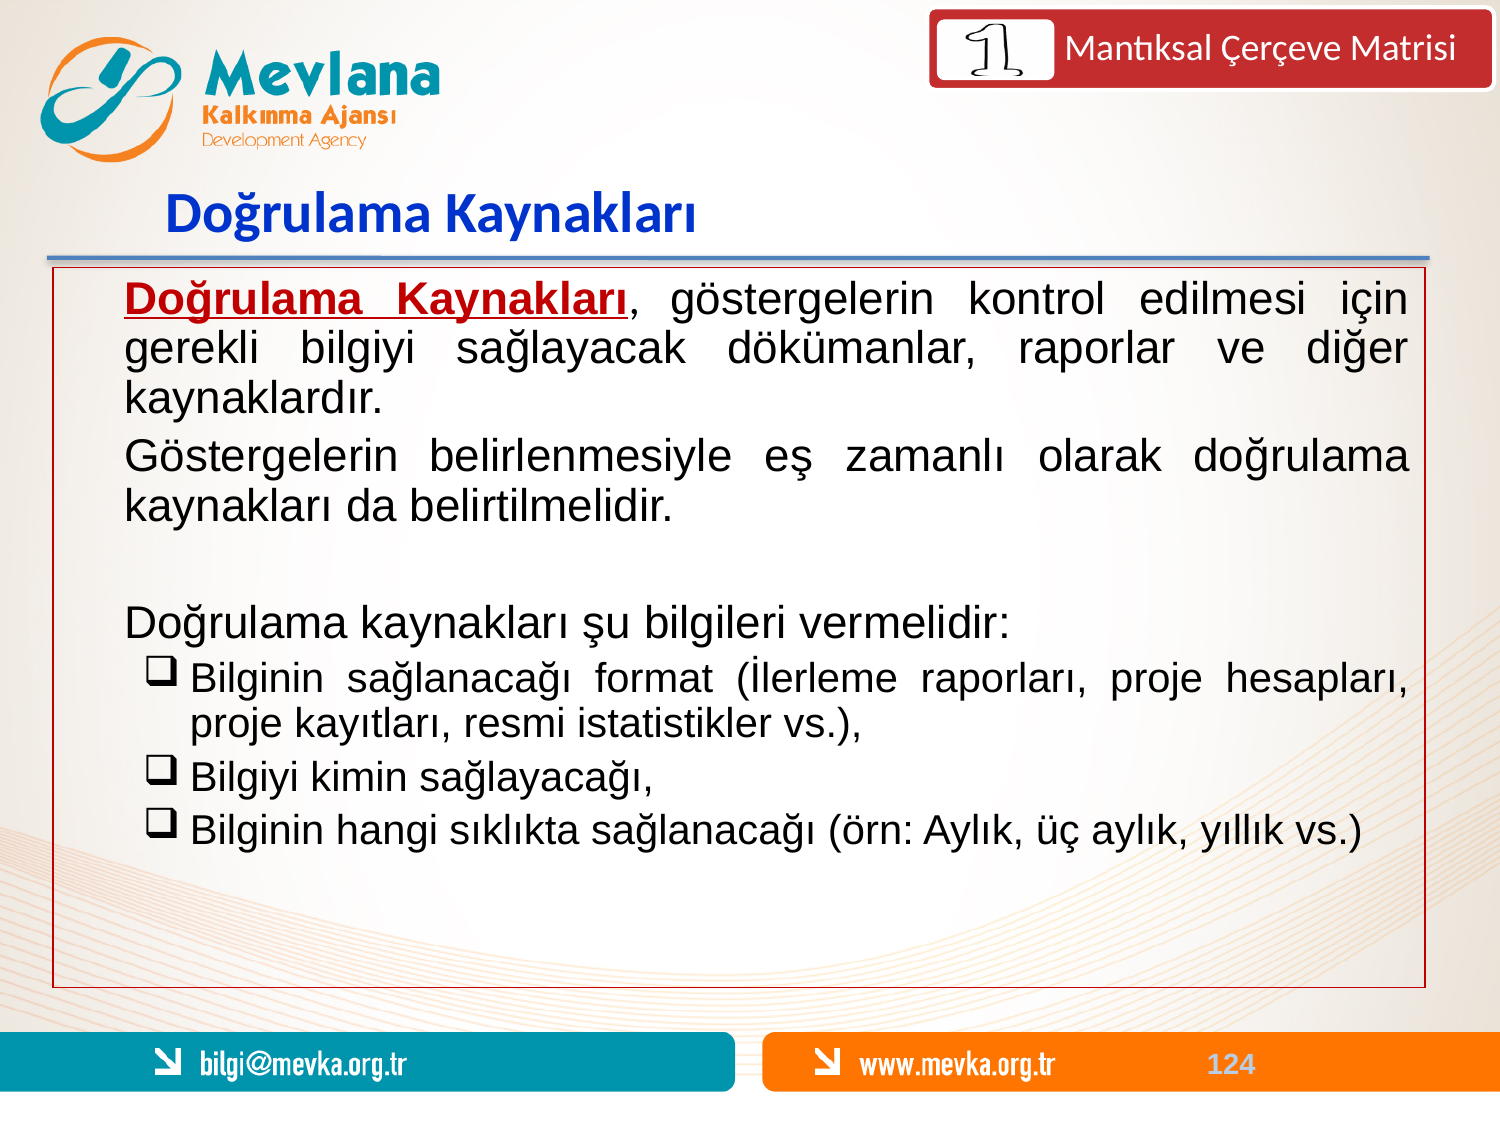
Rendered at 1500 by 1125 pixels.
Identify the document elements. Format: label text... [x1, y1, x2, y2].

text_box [926, 6, 1495, 91]
list Doğrulama Kaynakları, göstergelerin kontrol edilmesi için gerekli bilgiyi sağlayacak dökümanlar, raporlar ve diğer kaynaklardır. Göstergelerin belirlenmesiyle eş zamanlı olarak doğrulama kaynakları da belirtilmelidir. Doğrulama kaynakları şu bilgileri vermelidir: Bilginin sağlanacağı format (İlerleme raporları, proje hesapları, proje kayıtları, resmi istatistikler vs.), Bilgiyi kimin sağlayacağı, Bilginin hangi sıklıkta sağlanacağı (örn: Aylık, üç aylık, yıllık vs.) [52, 267, 1426, 988]
slide_number 124 [1074, 1025, 1388, 1100]
picture [0, 0, 1500, 1125]
title Doğrulama Kaynakları [150, 151, 1309, 267]
